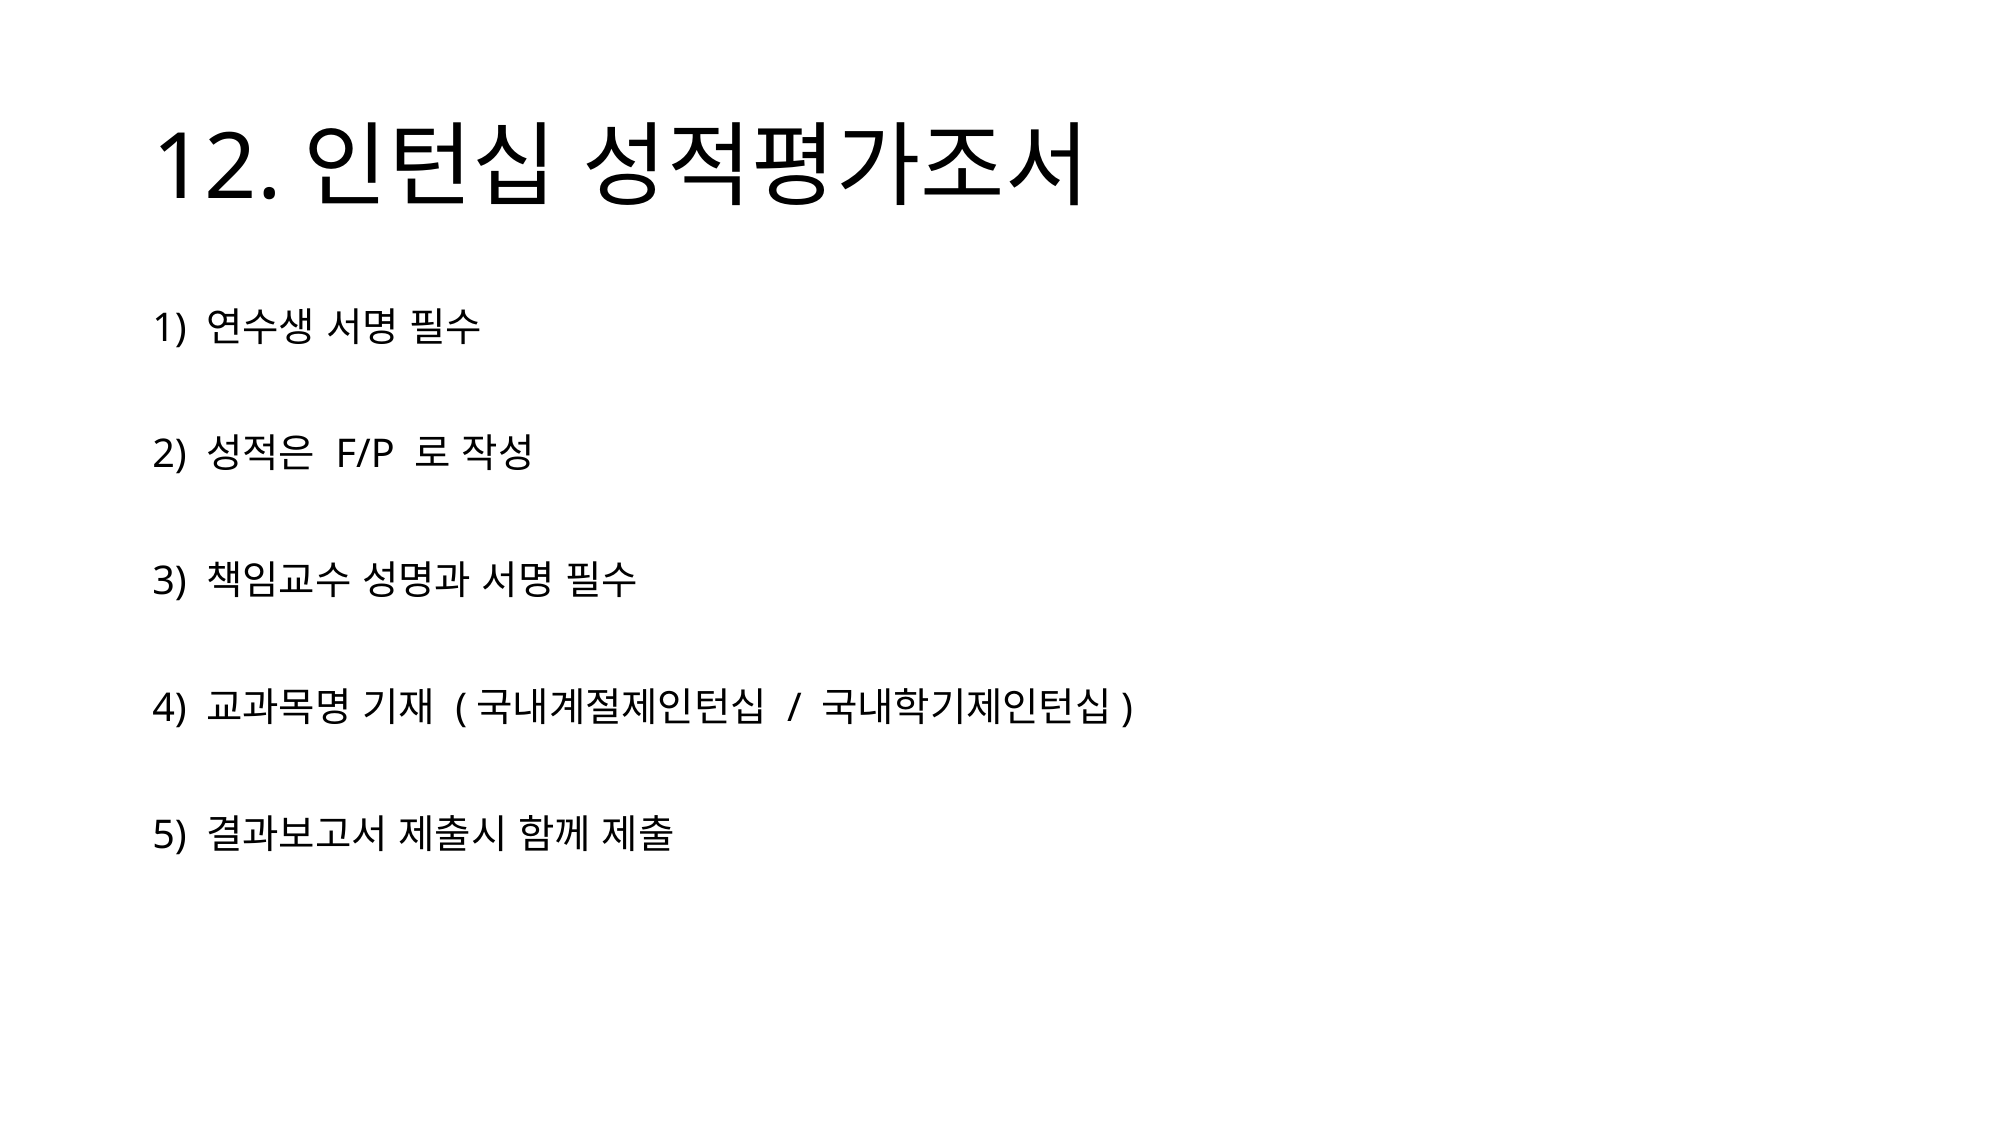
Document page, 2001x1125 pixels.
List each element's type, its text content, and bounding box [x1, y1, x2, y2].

title 12.인턴십 성적평가조서 [137, 59, 1863, 278]
list 1) 연수생 서명 필수 2) 성적은 F/P 로 작성 3) 책임교수 성명과 서명 필수 4) 교과목명 기재 (국내계절제인턴십 / 국내학기제인턴십) 5) 결과보고서 제출시 함께 제출 [137, 299, 1863, 1014]
